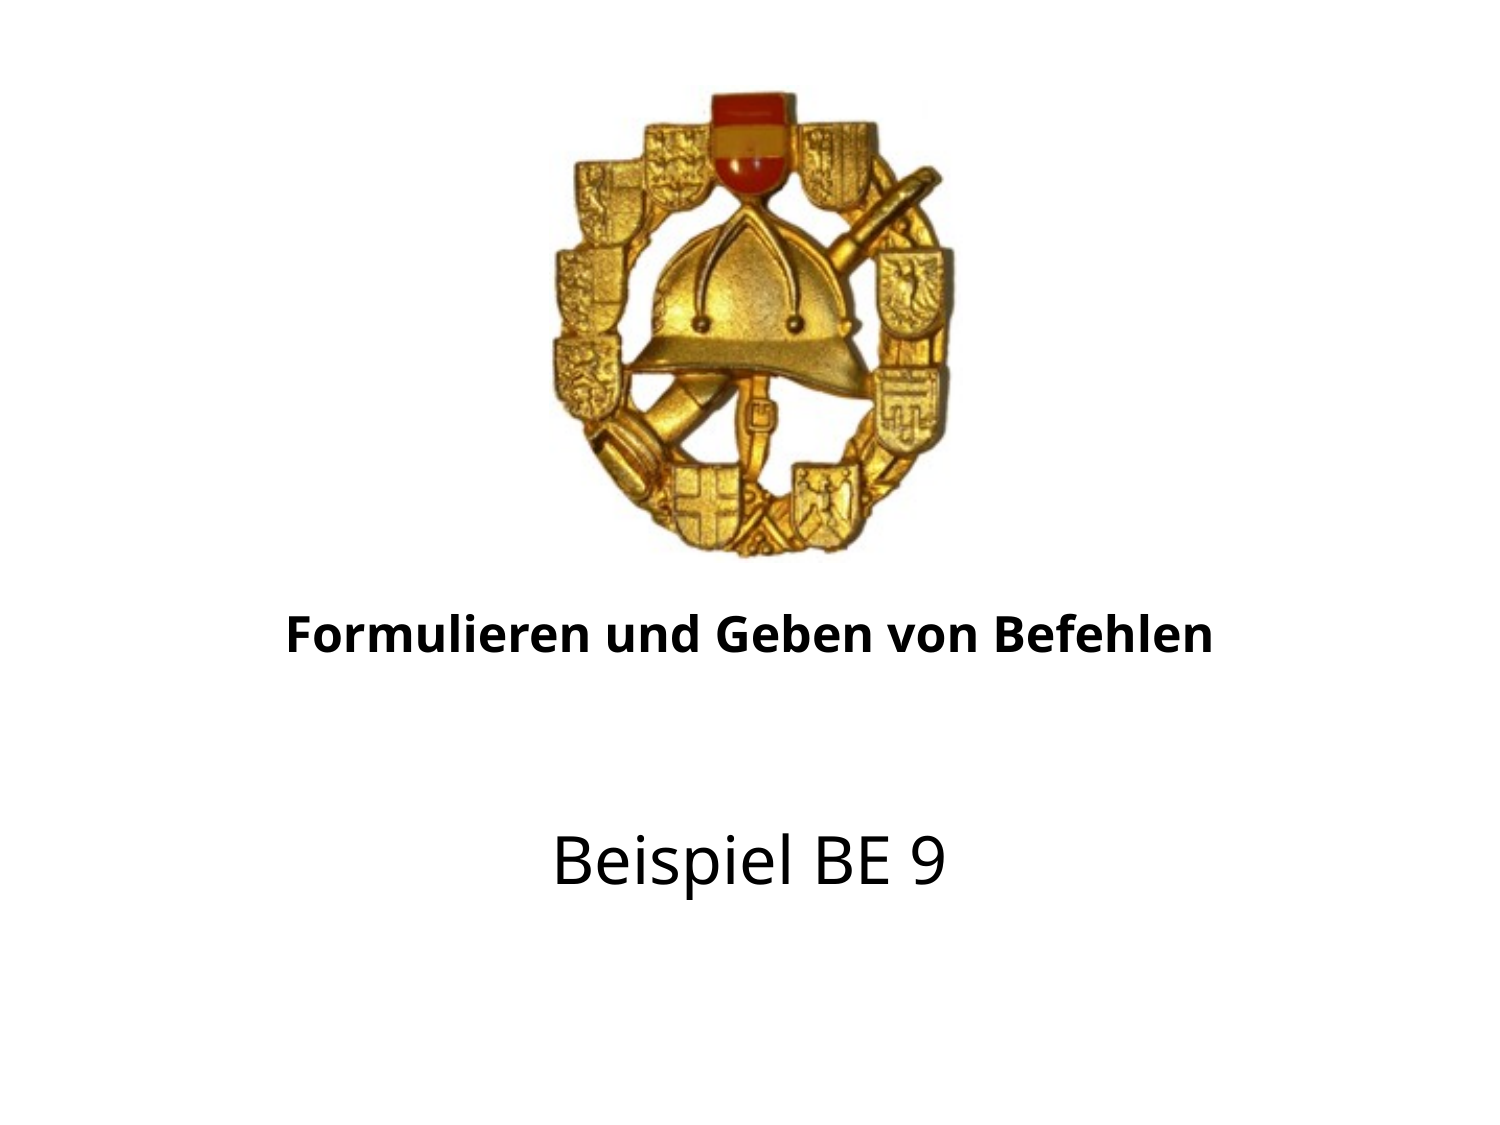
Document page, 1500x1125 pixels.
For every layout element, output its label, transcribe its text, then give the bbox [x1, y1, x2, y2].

title Formulieren und Geben von Befehlen [112, 538, 1388, 727]
picture [549, 85, 963, 563]
subtitle Beispiel BE 9 [225, 810, 1275, 988]
